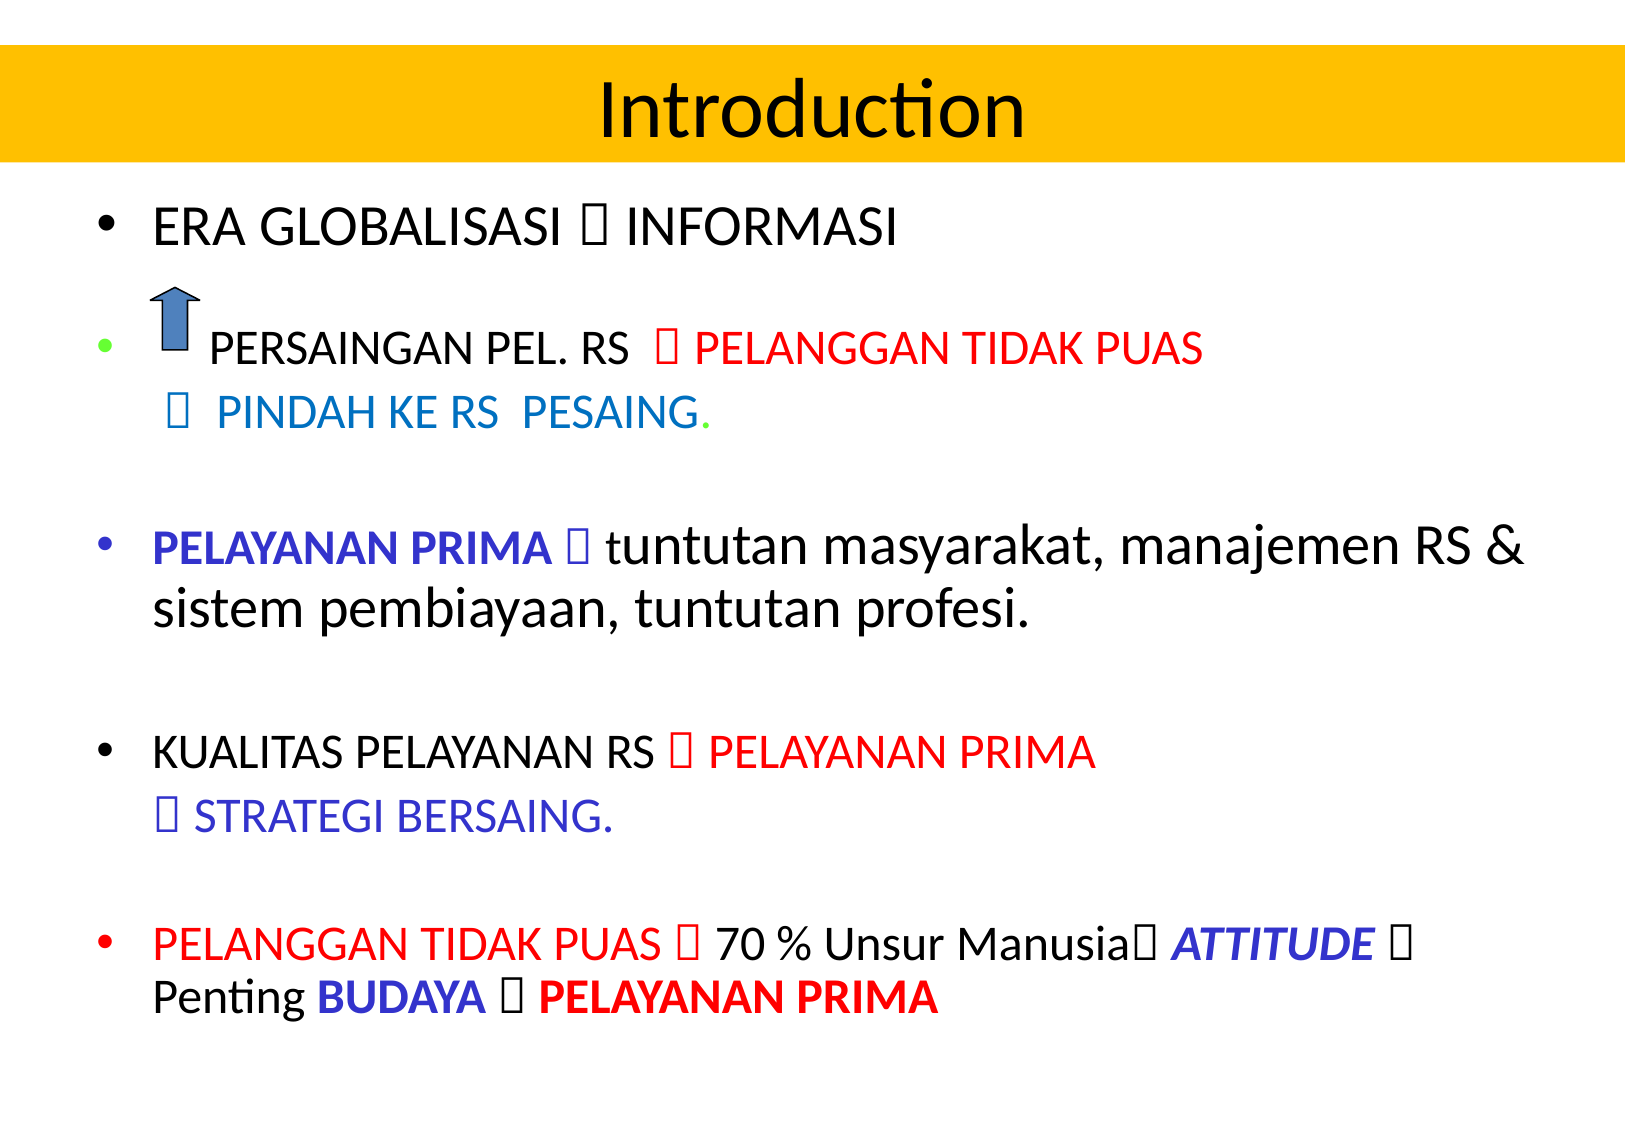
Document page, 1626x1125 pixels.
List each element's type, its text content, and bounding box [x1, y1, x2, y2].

text_box [150, 287, 201, 350]
list ERA GLOBALISASI  INFORMASI PERSAINGAN PEL. RS  PELANGGAN TIDAK PUAS  PINDAH KE RS PESAING. PELAYANAN PRIMA  tuntutan masyarakat, manajemen RS & sistem pembiayaan, tuntutan profesi. KUALITAS PELAYANAN RS  PELAYANAN PRIMA  STRATEGI BERSAING. PELANGGAN TIDAK PUAS  70 % Unsur Manusia ATTITUDE  Penting BUDAYA  PELAYANAN PRIMA [81, 187, 1544, 1088]
title Introduction [0, 45, 1625, 163]
